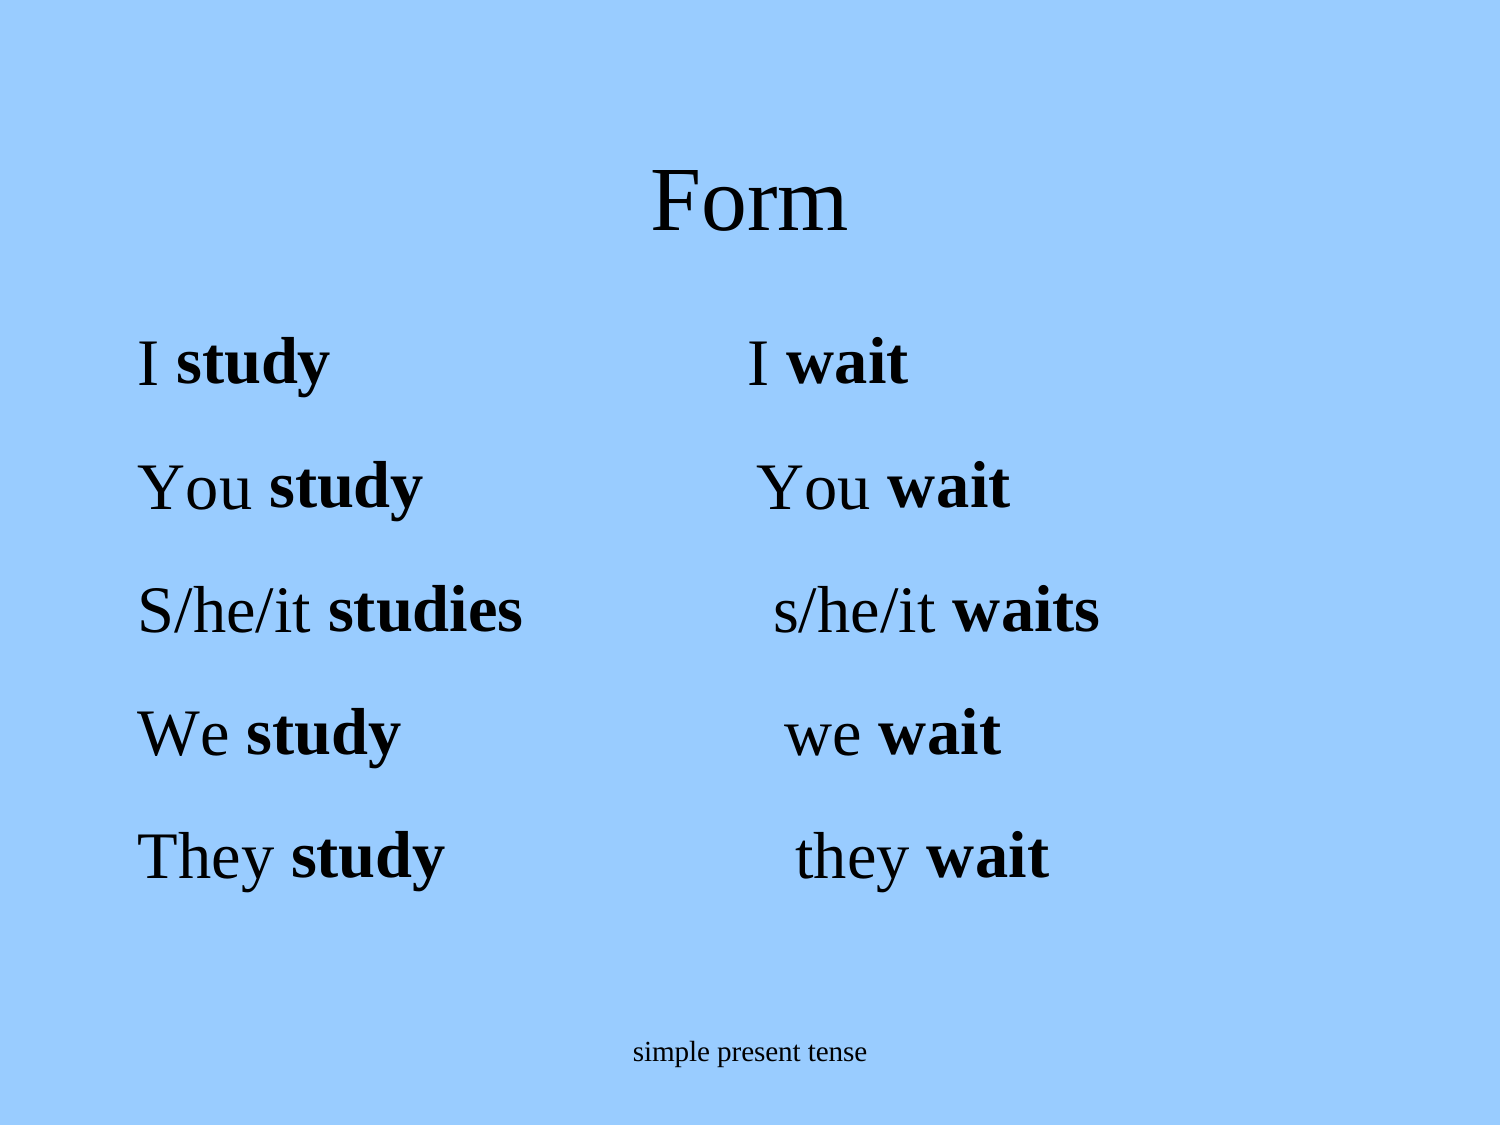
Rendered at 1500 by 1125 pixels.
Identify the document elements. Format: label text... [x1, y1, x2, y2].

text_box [110, 325, 1382, 975]
footer simple present tense [512, 1024, 988, 1101]
title Form [112, 99, 1388, 288]
